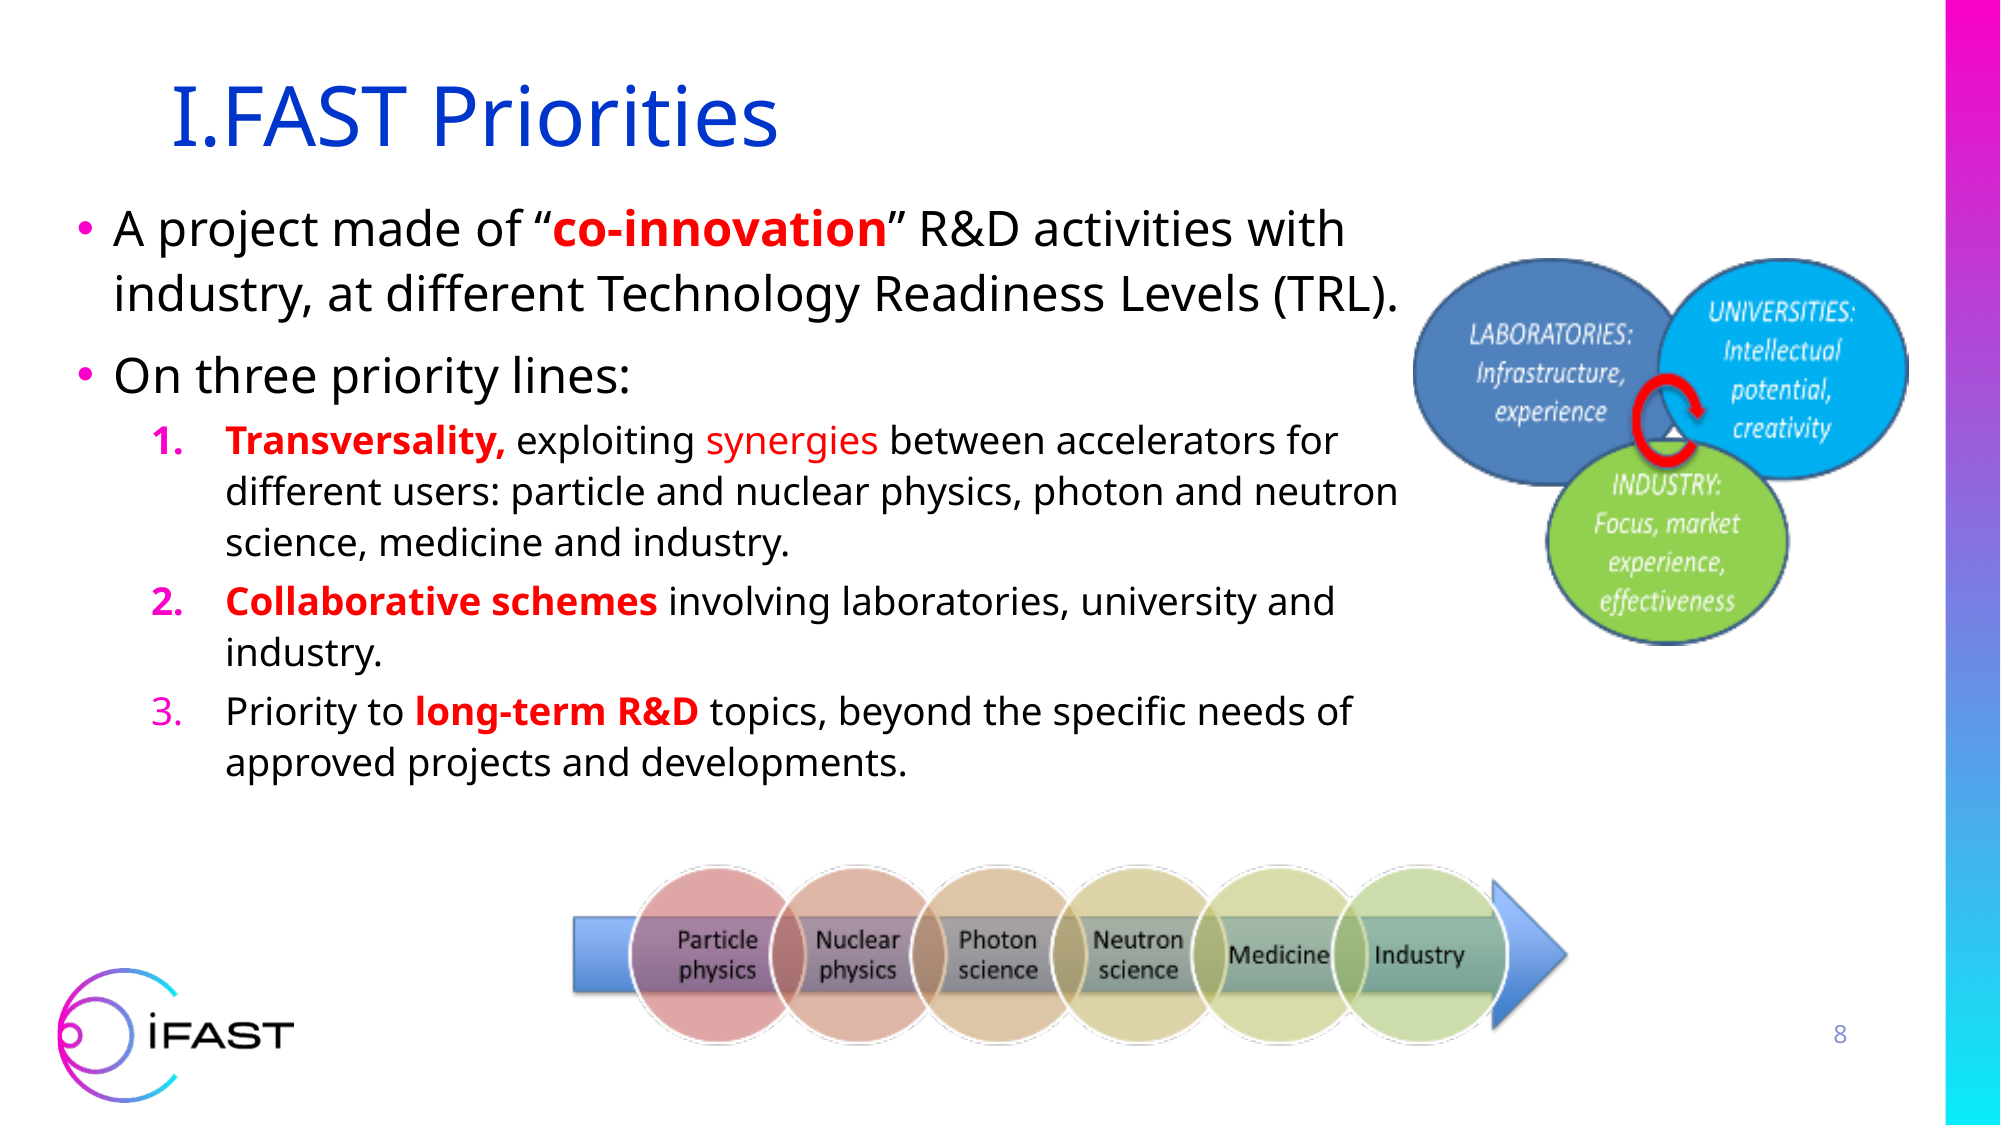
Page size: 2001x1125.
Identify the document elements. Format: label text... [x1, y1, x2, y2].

picture [57, 968, 294, 1103]
picture [568, 841, 1574, 1071]
picture [1946, 0, 2001, 1125]
picture [1413, 258, 1909, 646]
list A project made of “co-innovation” R&D activities with industry, at different Technology Readiness Levels (TRL). On three priority lines: Transversality, exploiting synergies between accelerators for different users: particle and nuclear physics, photon and neutron science, medicine and industry. Collaborative schemes involving laboratories, university and industry. Priority to long-term R&D topics, beyond the specific needs of approved projects and developments. [61, 184, 1444, 842]
title I.FAST Priorities [156, 44, 1491, 196]
slide_number 8 [1590, 1005, 1863, 1066]
